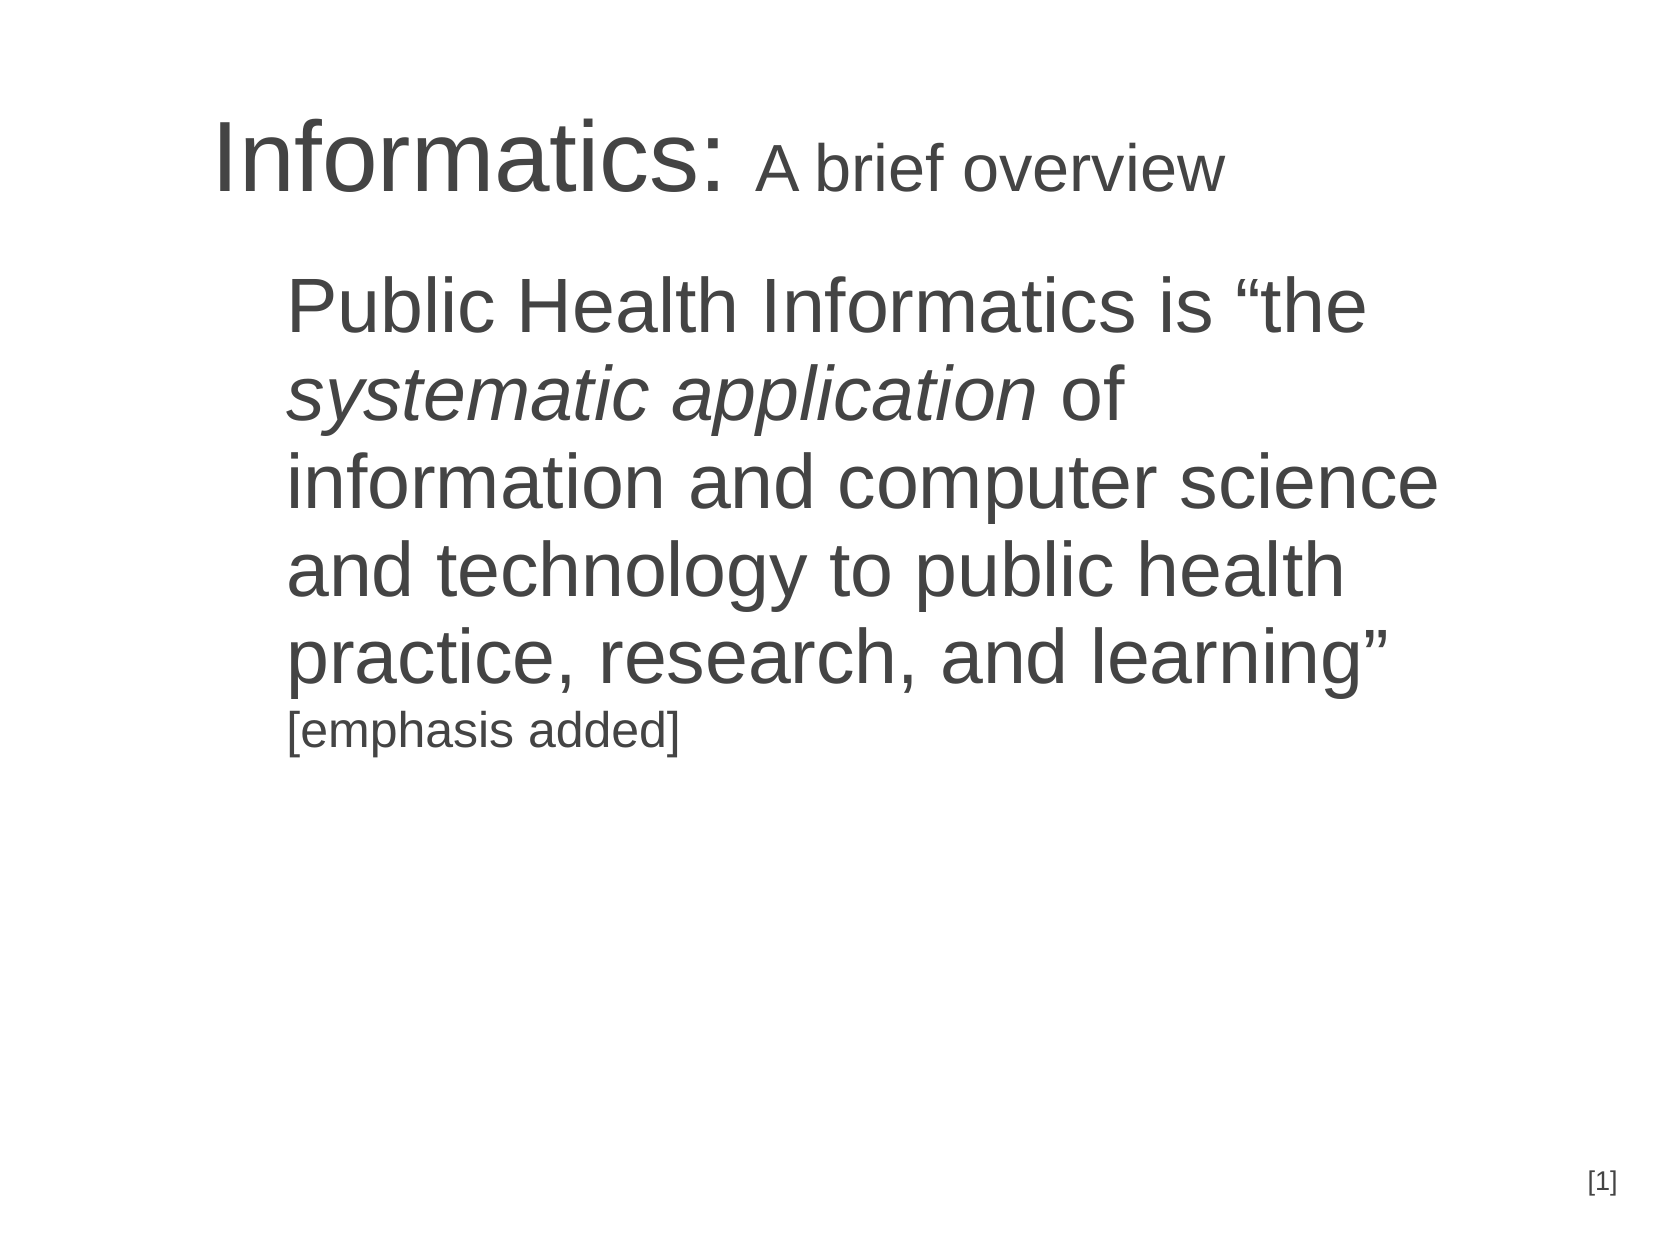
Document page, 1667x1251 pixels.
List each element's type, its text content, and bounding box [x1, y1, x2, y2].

title Informatics: A brief overview [211, 99, 1500, 309]
text_box [1] [1587, 1165, 1639, 1197]
text_box Public Health Informatics is “the systematic application of information and computer science and technology to public health practice, research, and learning” [emphasis added] [211, 262, 1456, 759]
